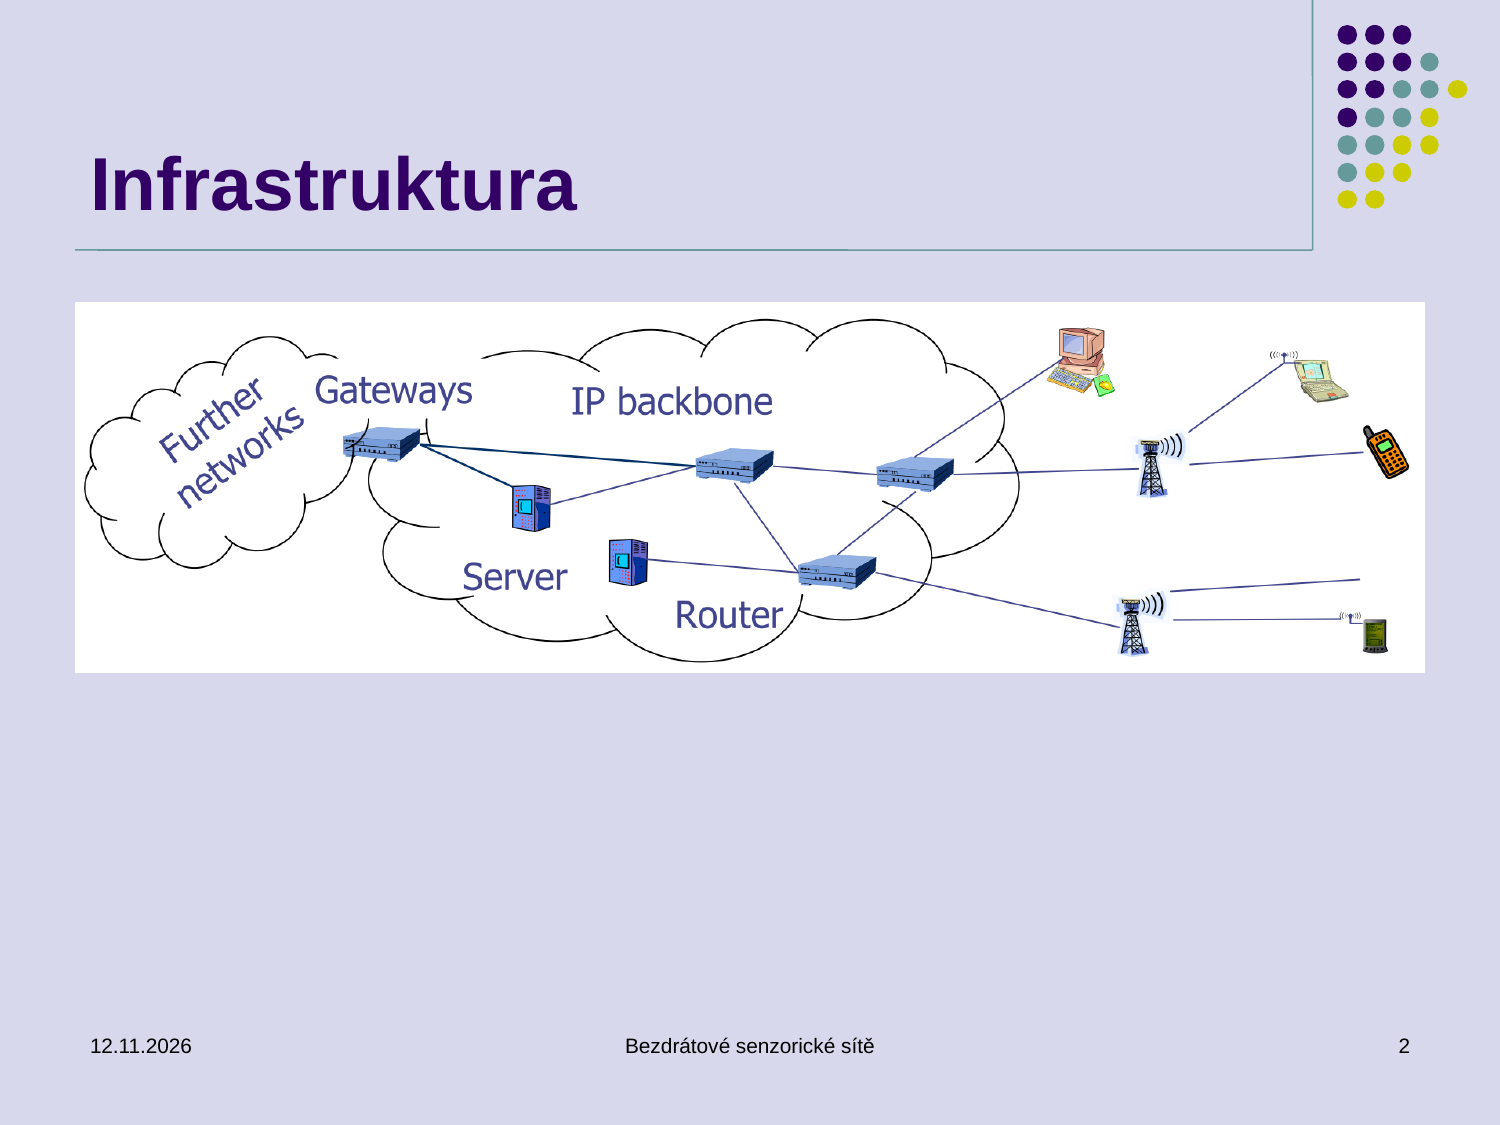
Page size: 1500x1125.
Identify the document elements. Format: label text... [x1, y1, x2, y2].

slide_number 2 [1074, 1025, 1425, 1100]
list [74, 302, 1426, 673]
footer Bezdrátové senzorické sítě [512, 1025, 988, 1100]
title Infrastruktura [75, 20, 1313, 233]
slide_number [75, 1025, 425, 1100]
